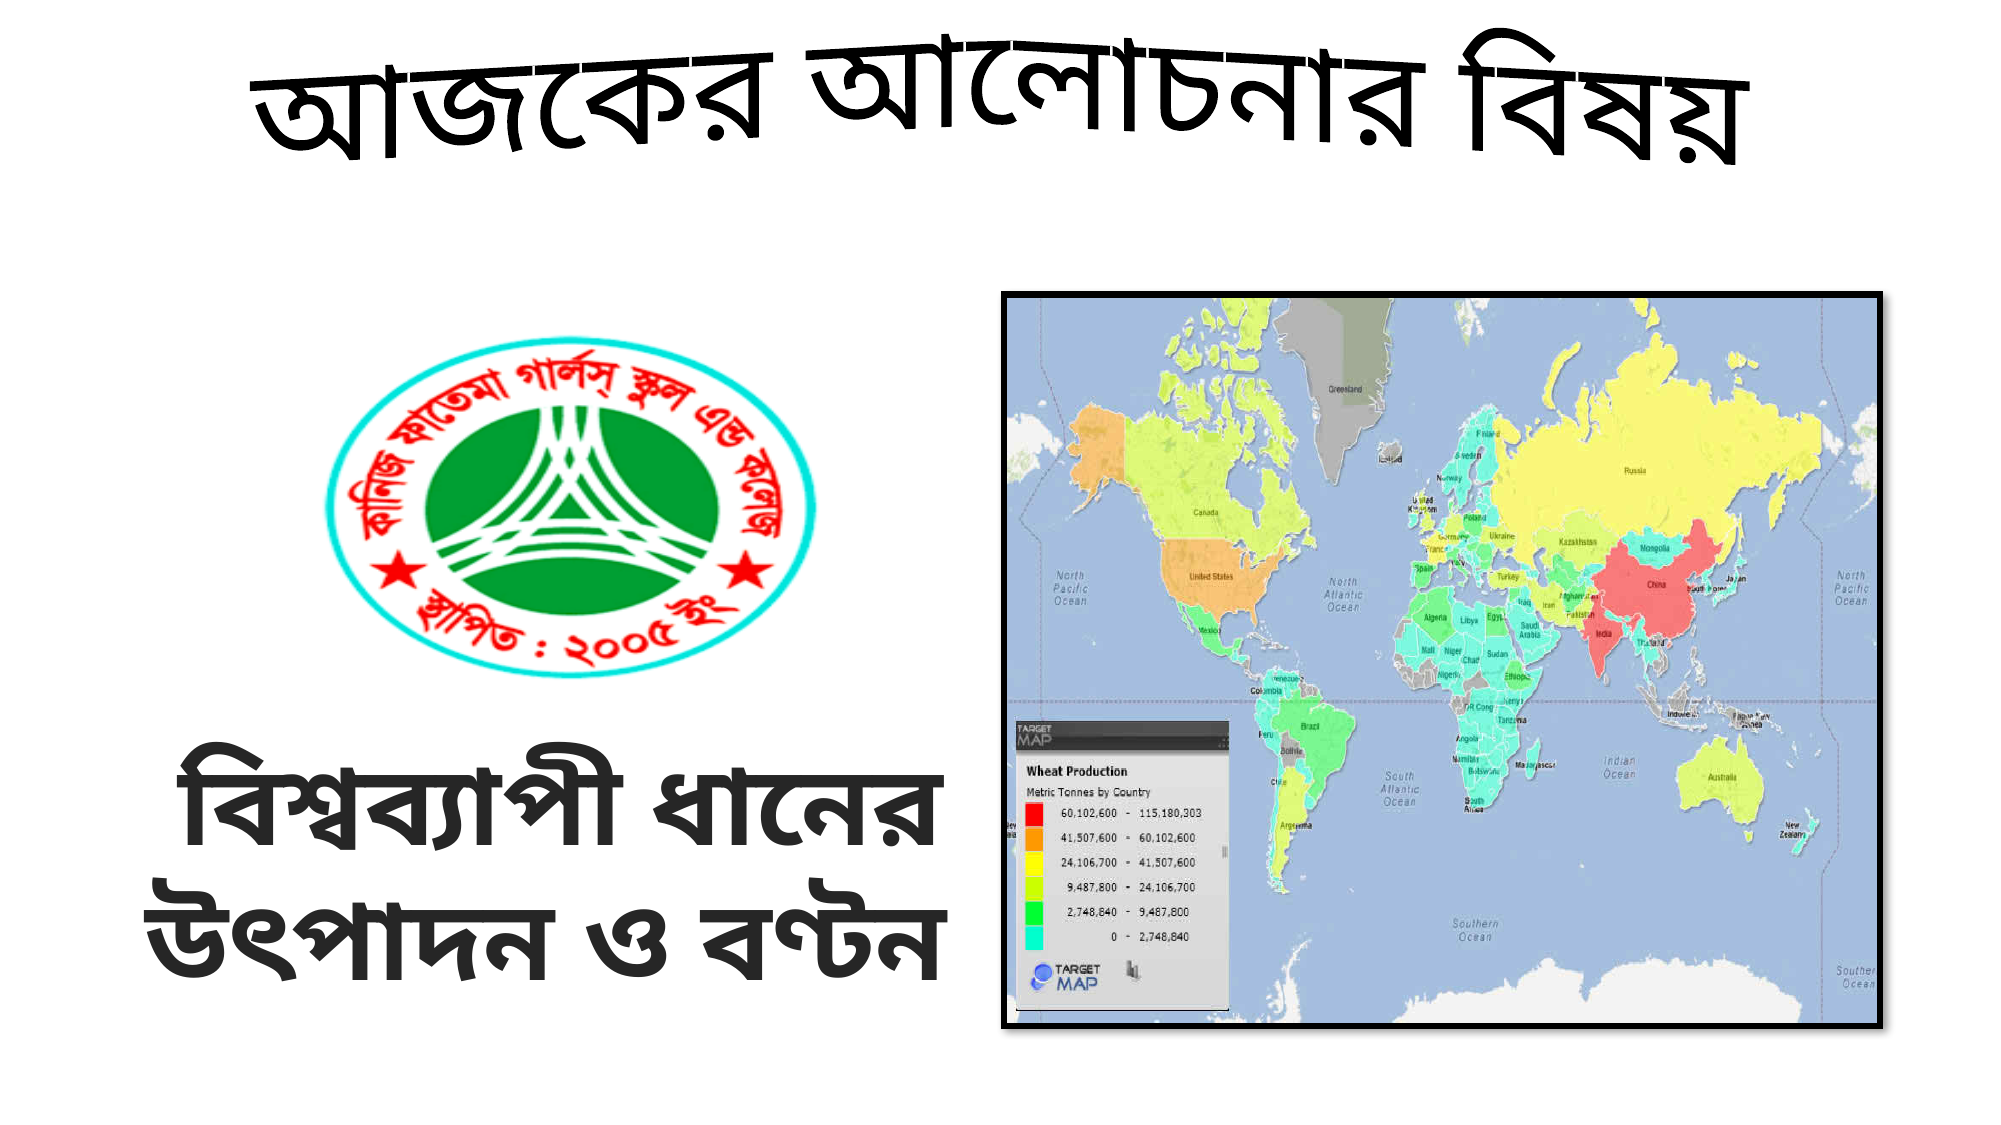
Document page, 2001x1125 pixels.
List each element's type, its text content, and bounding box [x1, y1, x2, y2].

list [1006, 297, 1877, 1023]
text_box বিশ্বব্যাপী ধানের উৎপাদন ও বণ্টন [63, 725, 1006, 1010]
picture [319, 329, 821, 689]
